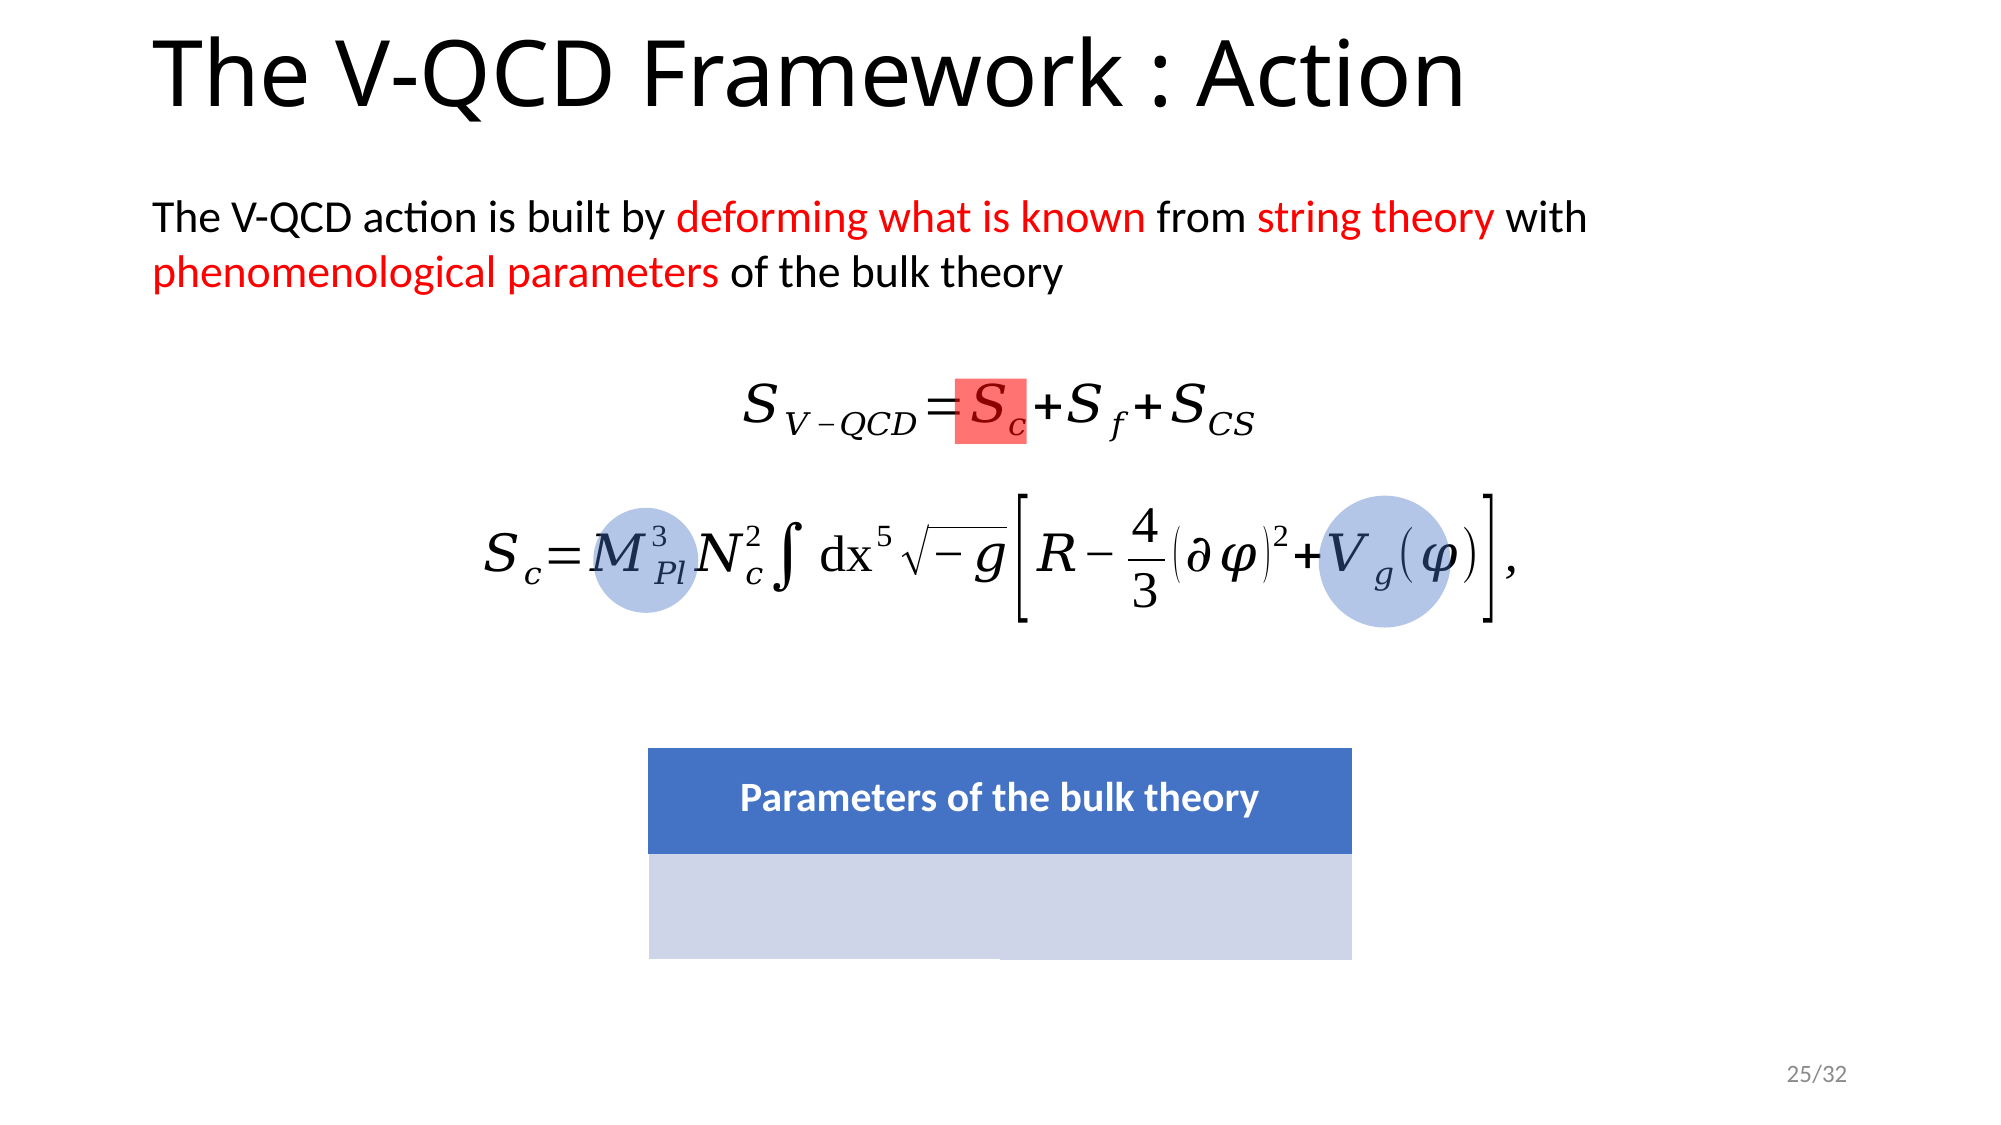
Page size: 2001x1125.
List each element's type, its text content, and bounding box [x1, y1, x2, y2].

text_box [592, 506, 700, 614]
slide_number 25/32 [1412, 1042, 1863, 1103]
text_box [954, 378, 1028, 445]
text_box The V-QCD action is built by deforming what is known from string theory with phenomenological parameters of the bulk theory [137, 179, 1766, 305]
text_box [1317, 494, 1452, 629]
text_box The V-QCD Framework : Action [137, 19, 1863, 238]
